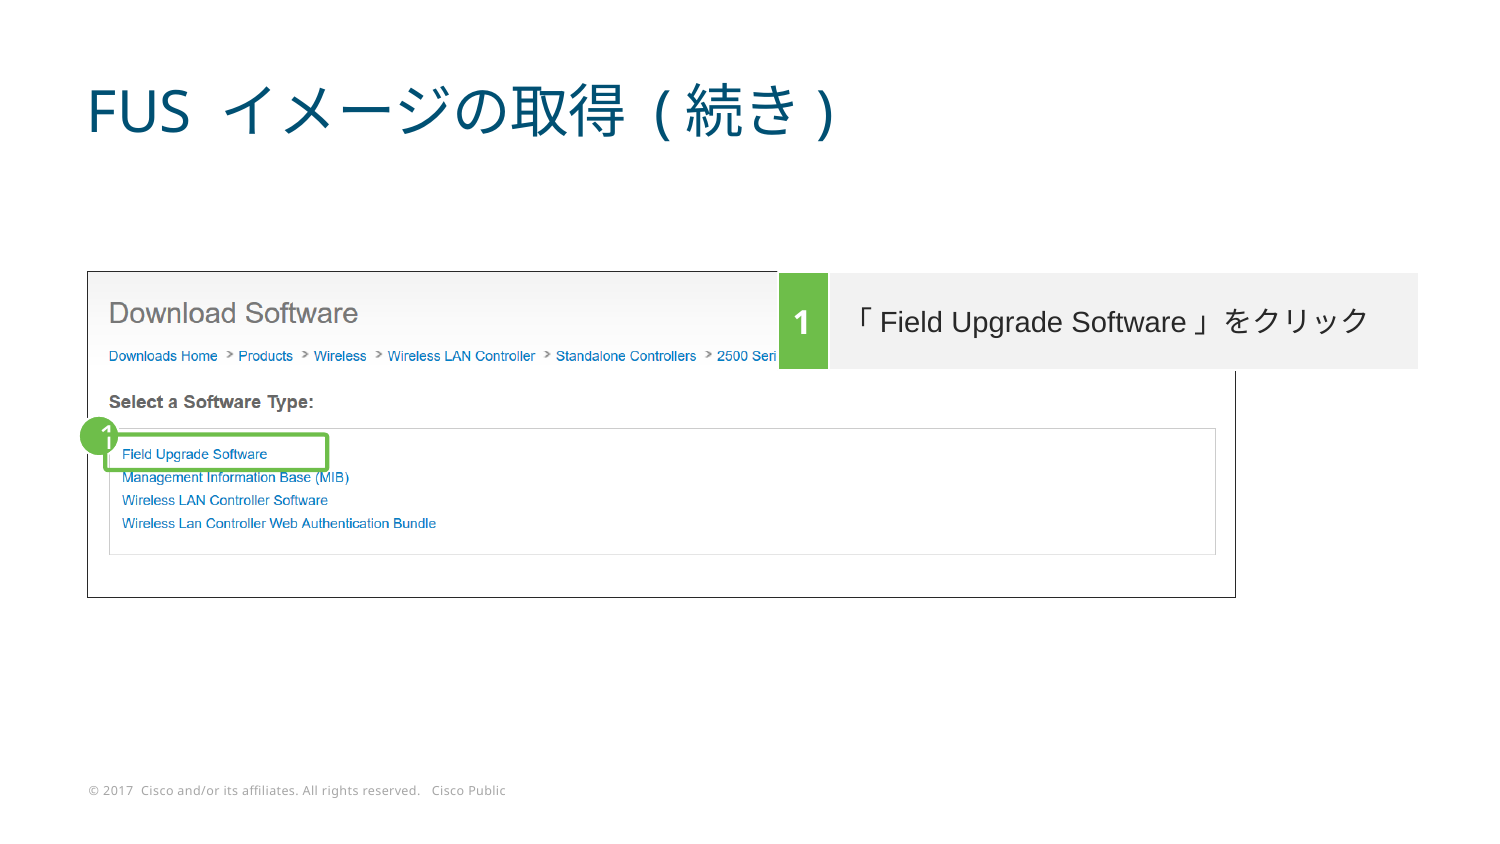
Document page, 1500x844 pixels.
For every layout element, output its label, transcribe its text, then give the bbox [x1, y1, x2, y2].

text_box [777, 271, 1419, 371]
text_box 1 [76, 421, 82, 451]
picture [87, 271, 1236, 598]
title FUS イメージの取得 (続き) [71, 55, 1441, 176]
